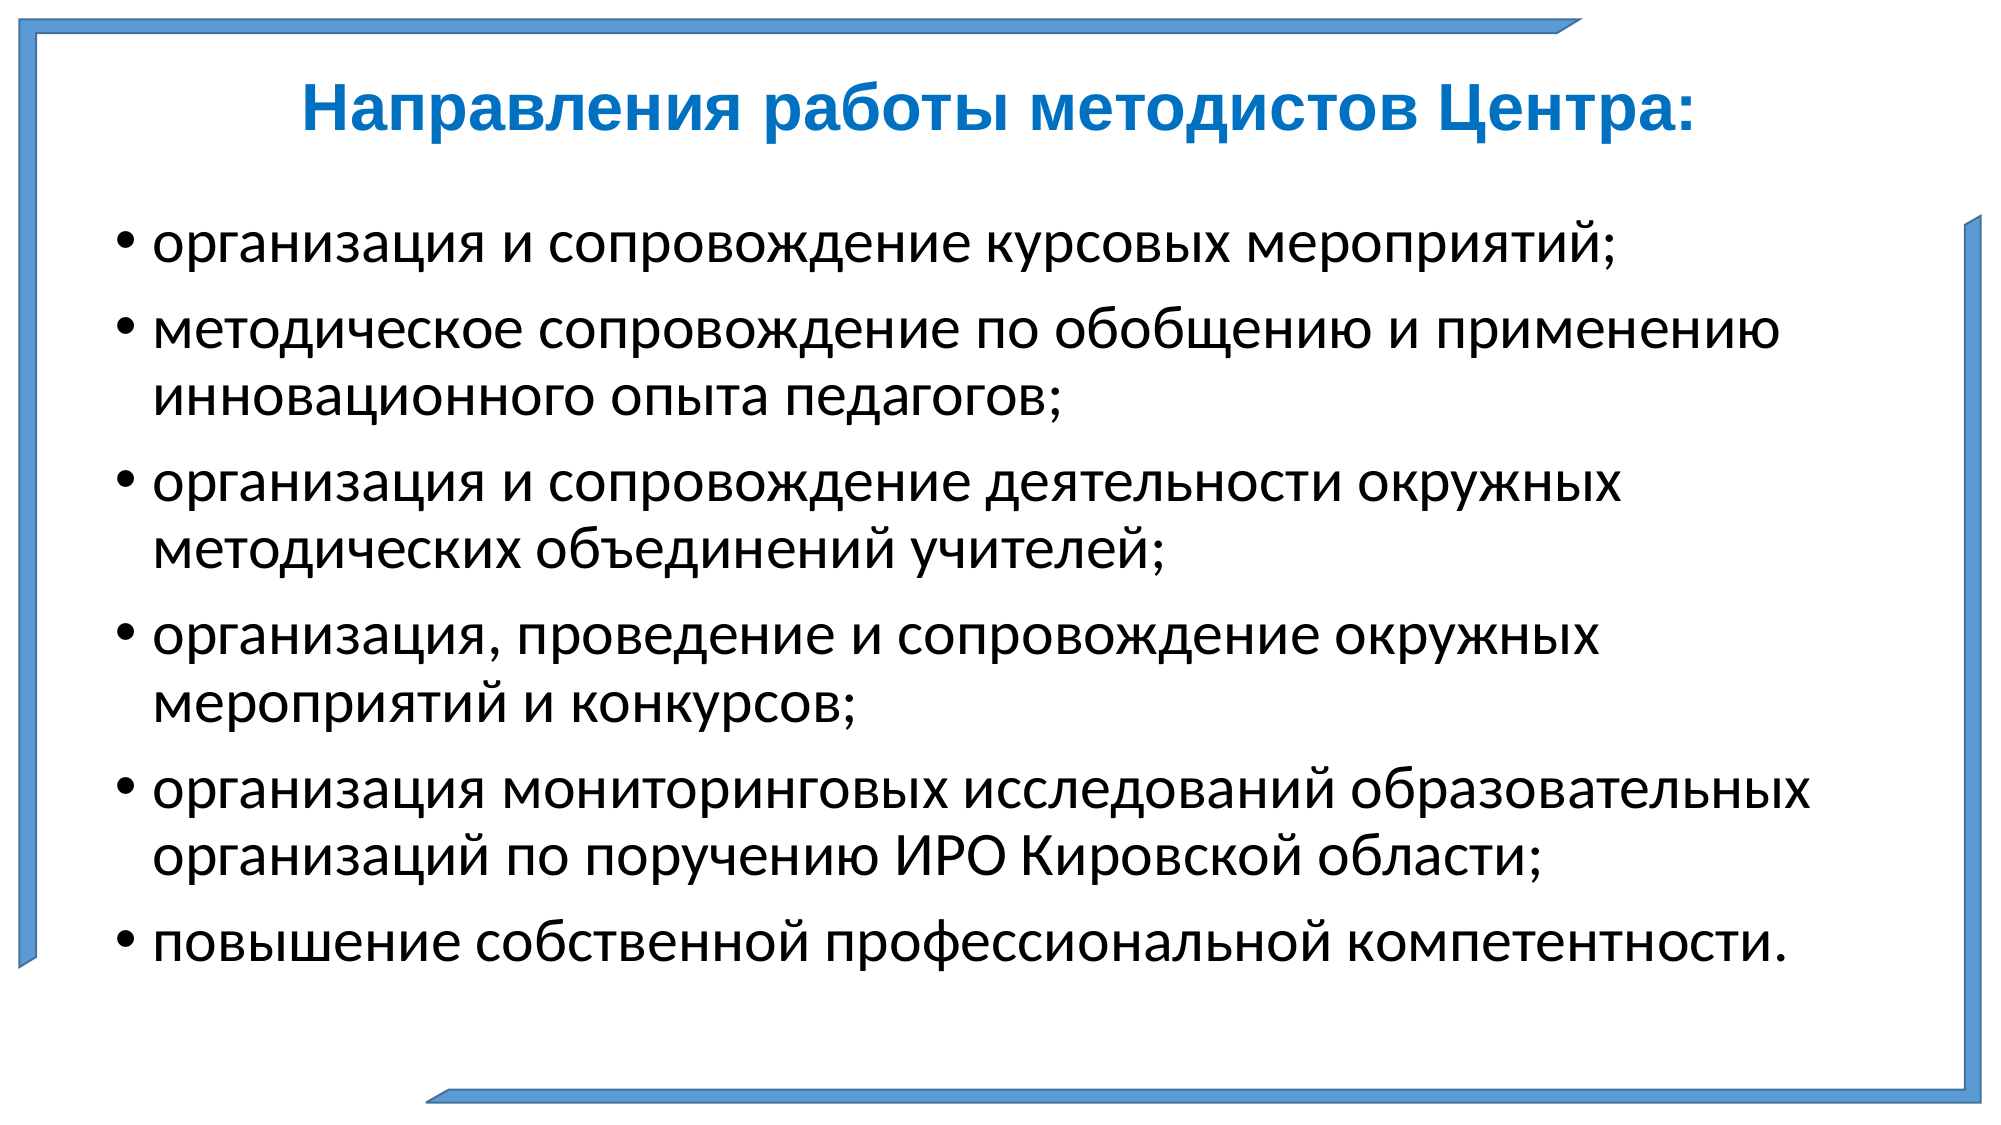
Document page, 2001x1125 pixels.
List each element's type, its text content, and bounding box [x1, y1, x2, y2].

list организация и сопровождение курсовых мероприятий; методическое сопровождение по обобщению и применению инновационного опыта педагогов; организация и сопровождение деятельности окружных методических объединений учителей; организация, проведение и сопровождение окружных мероприятий и конкурсов; организация мониторинговых исследований образовательных организаций по поручению ИРО Кировской области; повышение собственной профессиональной компетентности. [99, 201, 1900, 998]
title Направления работы методистов Центра: [54, 45, 1946, 173]
